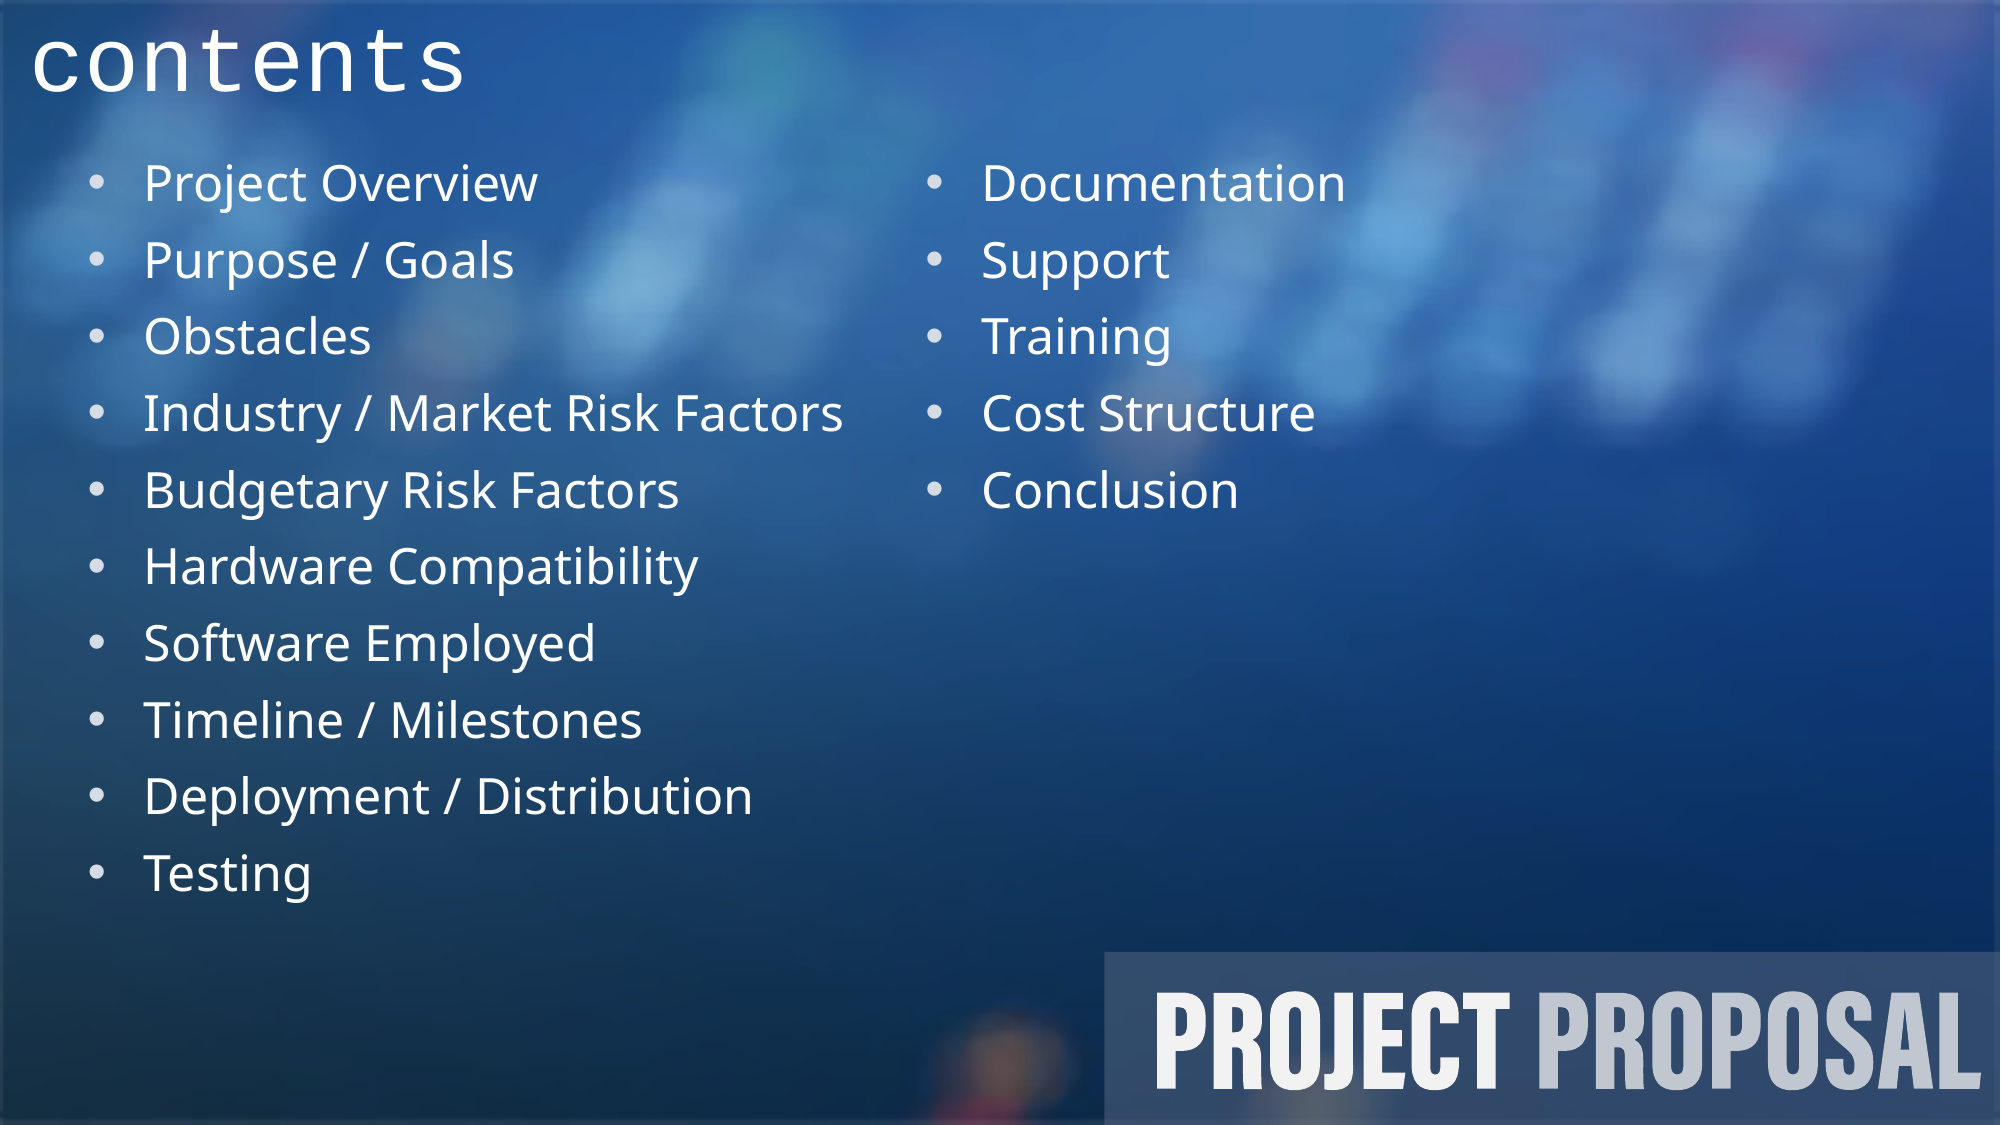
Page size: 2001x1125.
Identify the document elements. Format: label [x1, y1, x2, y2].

picture [0, 0, 2000, 1125]
text_box [1104, 951, 2000, 1125]
